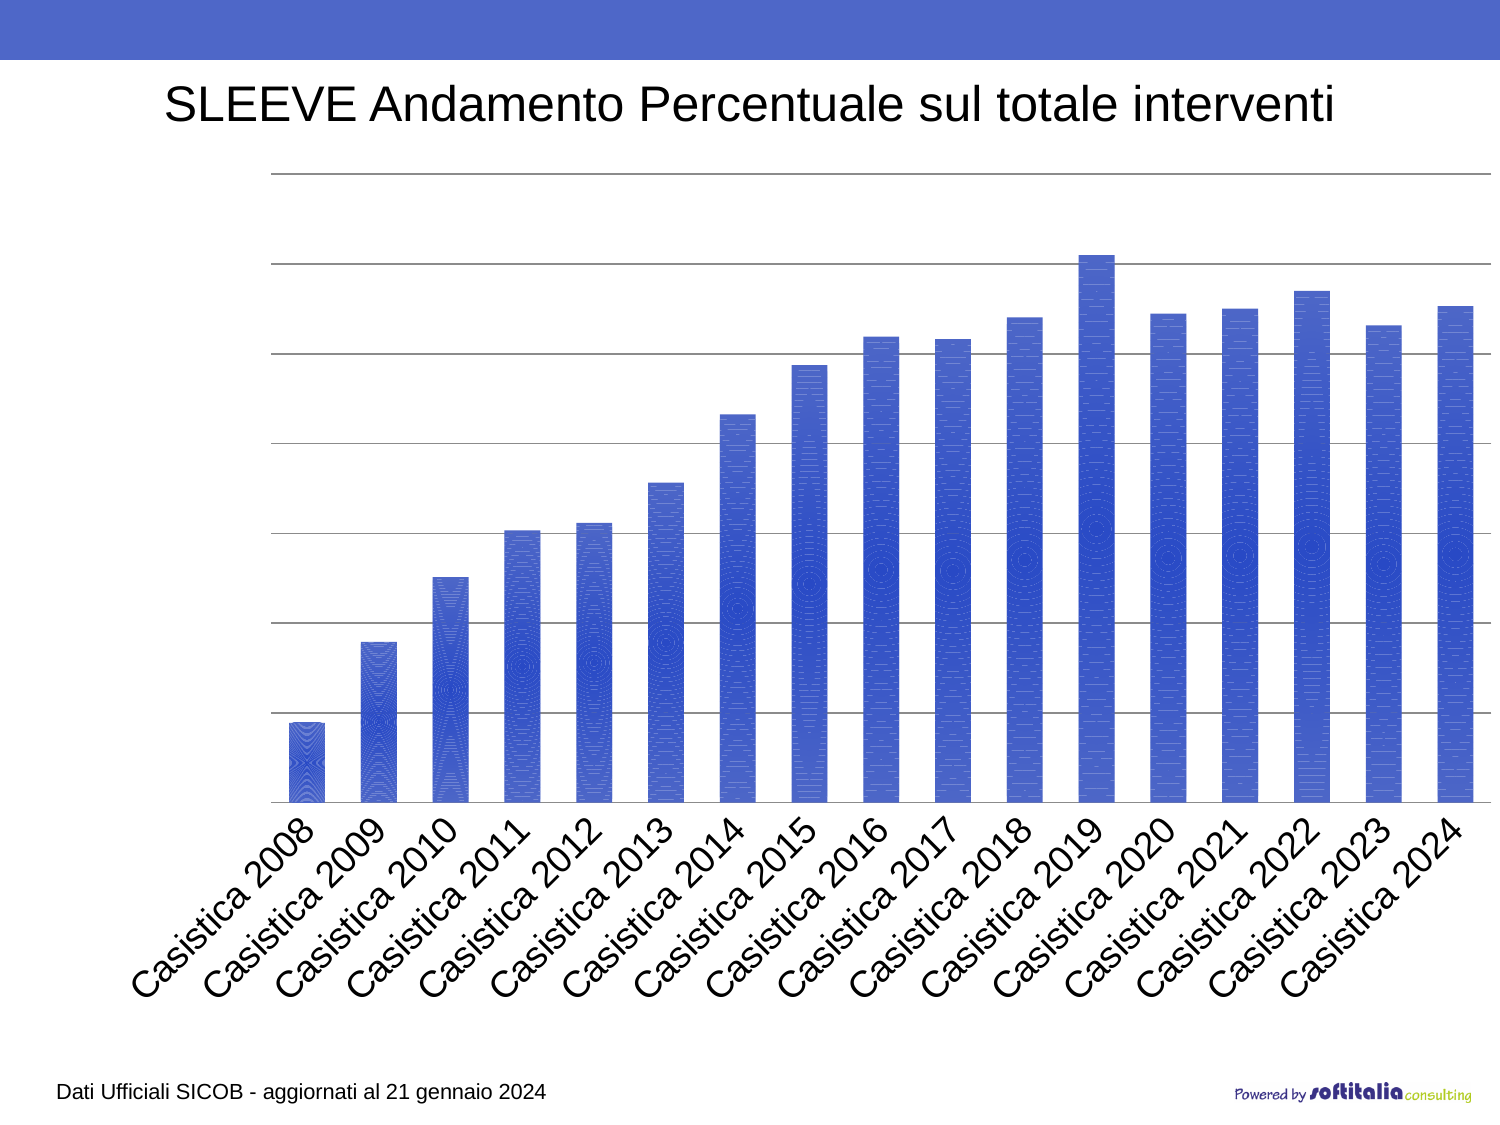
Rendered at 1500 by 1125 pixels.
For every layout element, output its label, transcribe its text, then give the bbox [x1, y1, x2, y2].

chart [0, 160, 1500, 1059]
picture [1234, 1082, 1471, 1103]
text_box SLEEVE Andamento Percentuale sul totale interventi [0, 40, 1500, 159]
